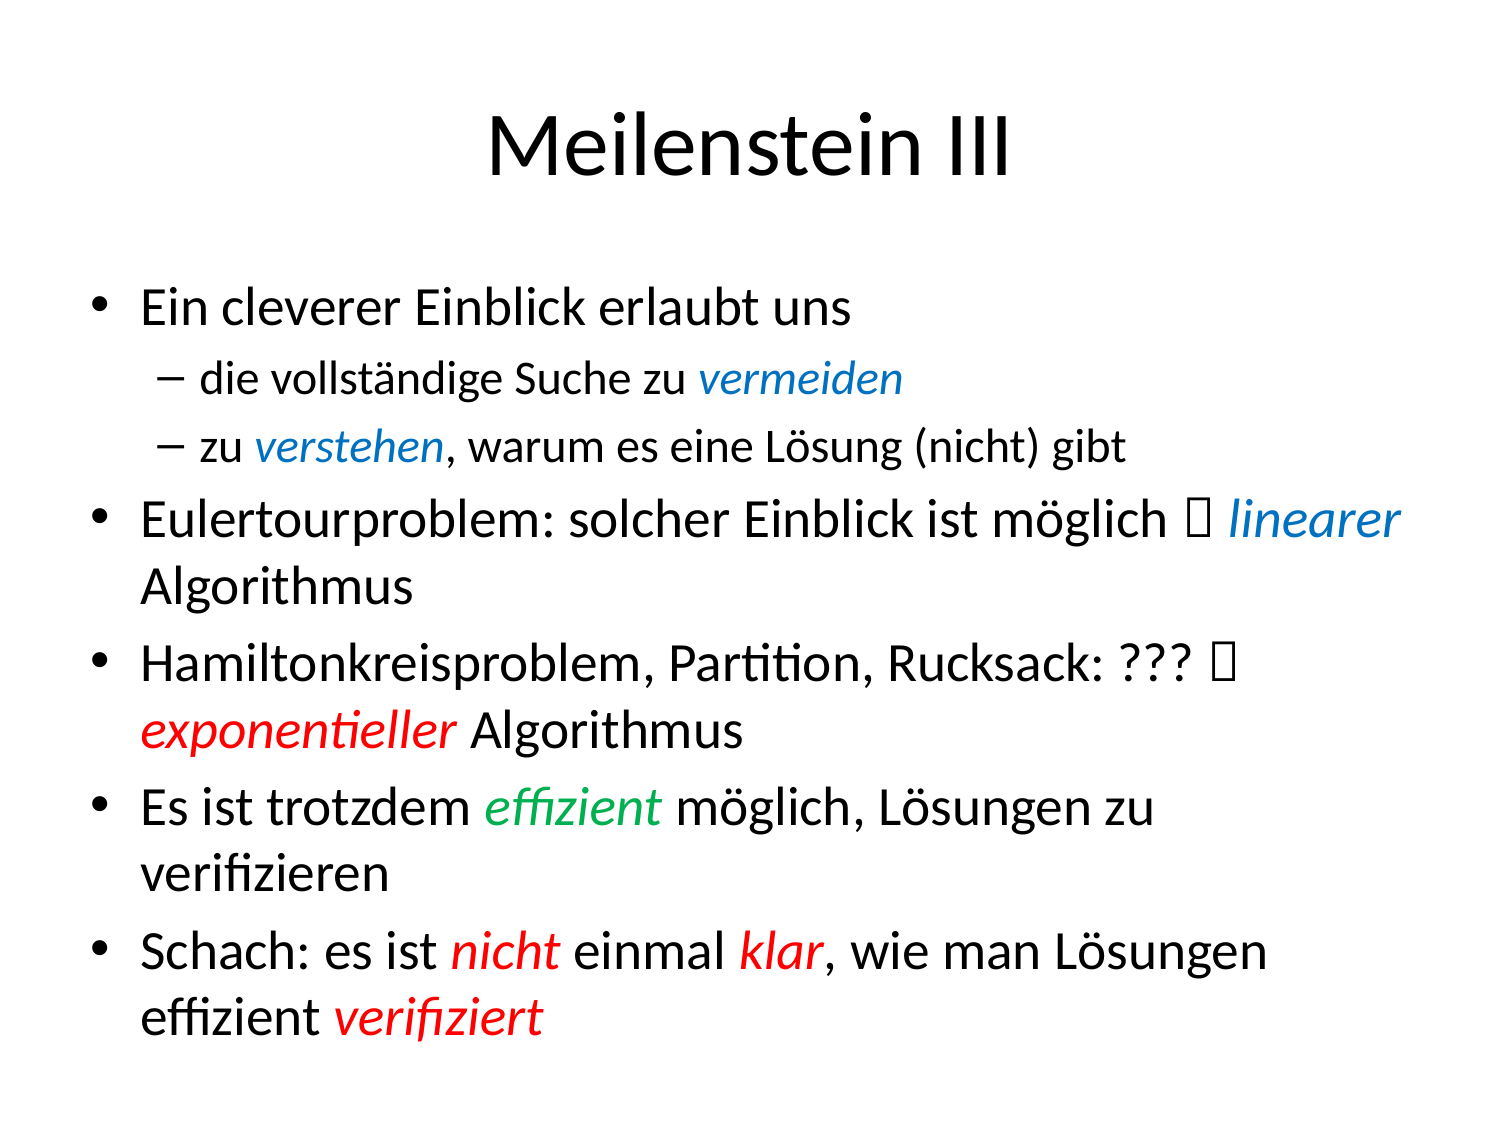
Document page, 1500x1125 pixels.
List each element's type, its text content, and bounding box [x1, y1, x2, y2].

title Meilenstein III [75, 45, 1425, 233]
list Ein cleverer Einblick erlaubt uns die vollständige Suche zu vermeiden zu verstehen, warum es eine Lösung (nicht) gibt Eulertourproblem: solcher Einblick ist möglich  linearer Algorithmus Hamiltonkreisproblem, Partition, Rucksack: ???  exponentieller Algorithmus Es ist trotzdem effizient möglich, Lösungen zu verifizieren Schach: es ist nicht einmal klar, wie man Lösungen effizient verifiziert [75, 262, 1425, 1057]
